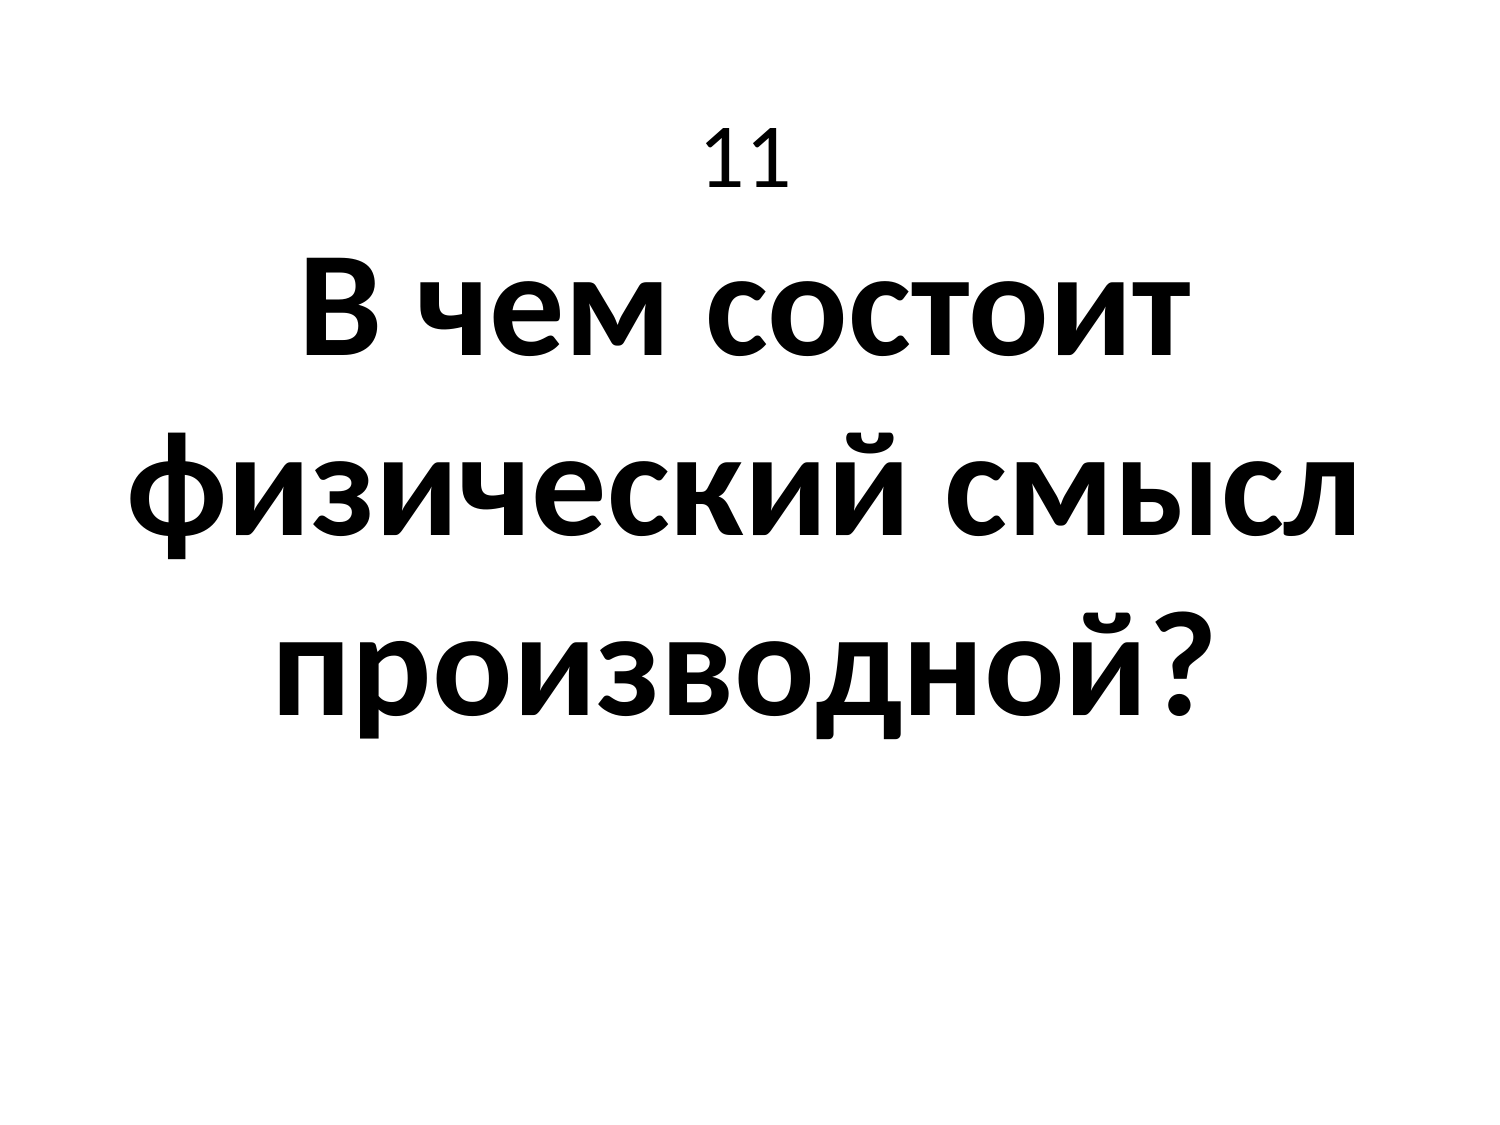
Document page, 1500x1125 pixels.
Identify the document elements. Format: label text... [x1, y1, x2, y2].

title 11 В чем состоит физический смысл производной? [70, 93, 1421, 928]
